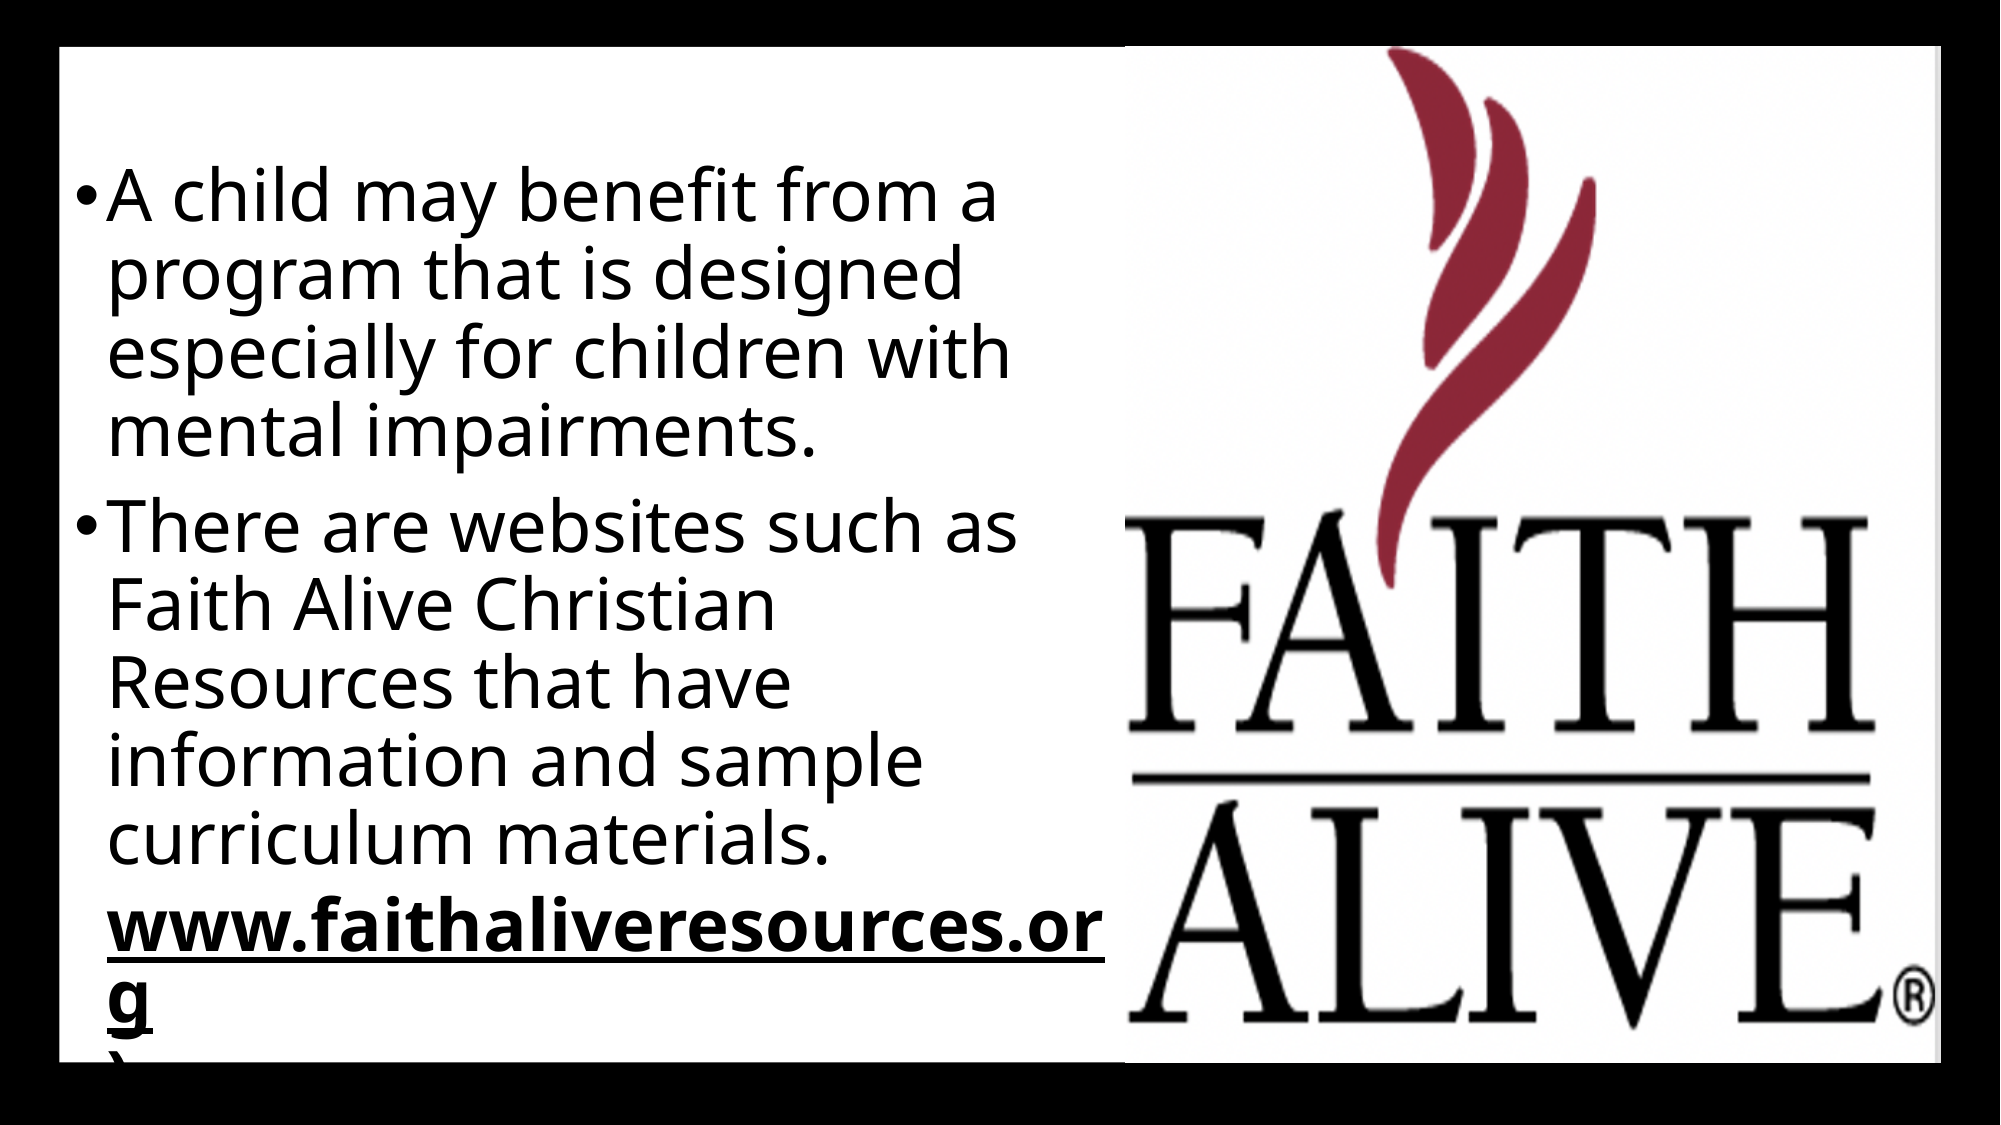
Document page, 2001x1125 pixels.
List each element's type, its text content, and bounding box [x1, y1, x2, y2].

list A child may benefit from a program that is designed especially for children with mental impairments. There are websites such as Faith Alive Christian Resources that have information and sample curriculum materials. www.faithaliveresources.org) [59, 46, 1124, 1063]
picture [1124, 46, 1941, 1063]
